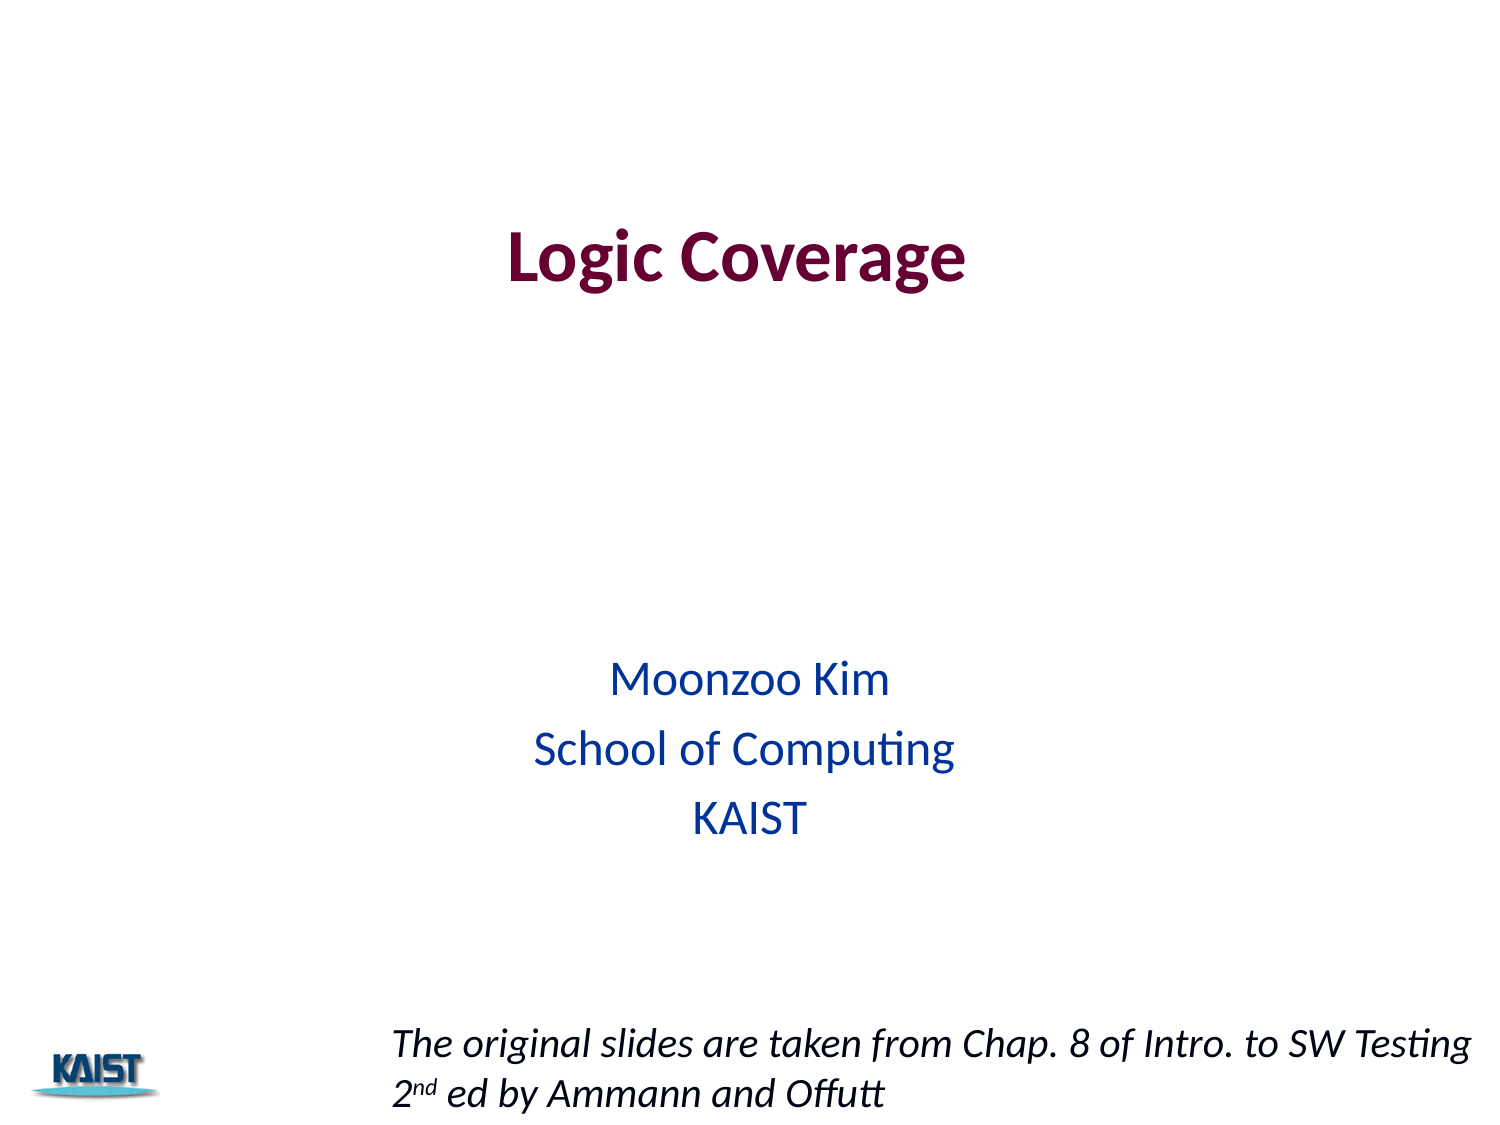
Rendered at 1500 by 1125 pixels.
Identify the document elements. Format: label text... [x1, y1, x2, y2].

picture [29, 1052, 162, 1102]
text_box The original slides are taken from Chap. 8 of Intro. to SW Testing 2nd ed by Ammann and Offutt [376, 1008, 1500, 1124]
title Logic Coverage [99, 87, 1376, 416]
subtitle Moonzoo Kim School of Computing KAIST [224, 637, 1276, 926]
